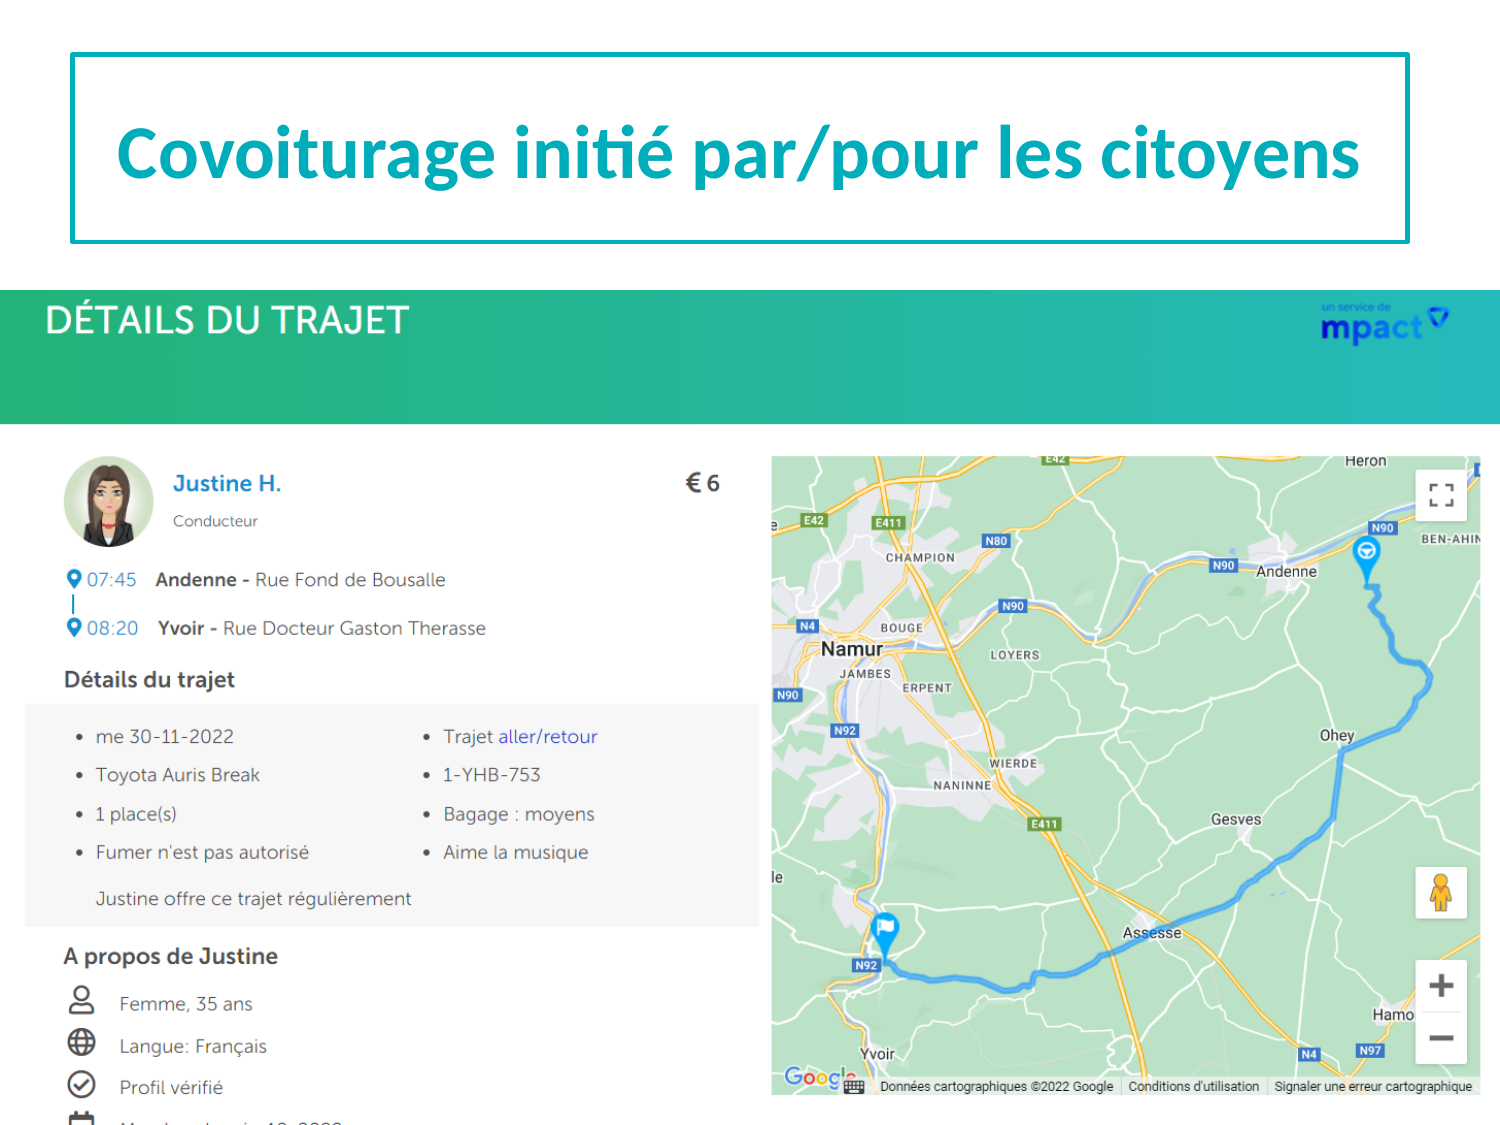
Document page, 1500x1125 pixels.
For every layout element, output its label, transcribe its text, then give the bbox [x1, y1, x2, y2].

text_box Covoiturage initié par/pour les citoyens [72, 54, 1408, 243]
picture [0, 290, 1500, 1125]
